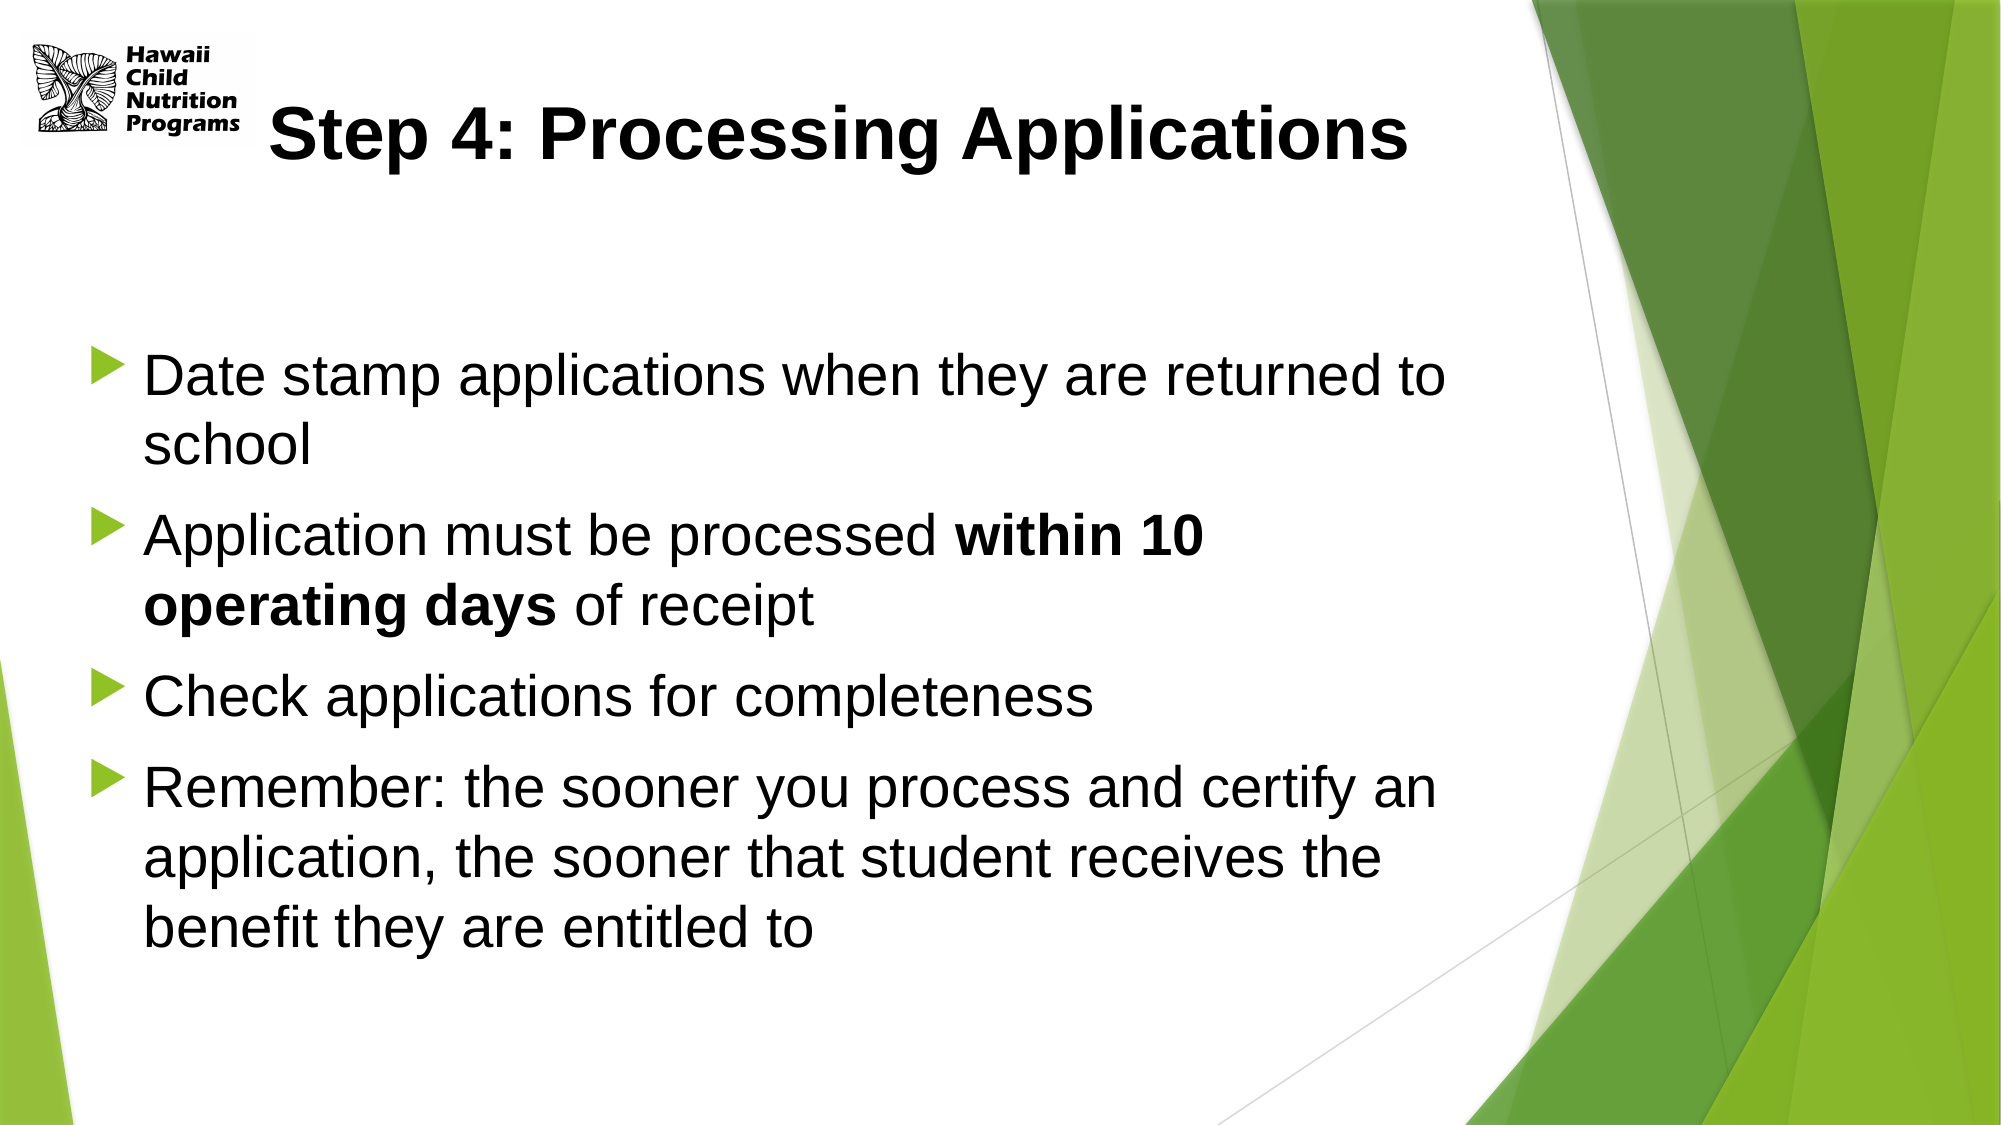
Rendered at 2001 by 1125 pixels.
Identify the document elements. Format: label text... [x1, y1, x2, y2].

list Date stamp applications when they are returned to school Application must be processed within 10 operating days of receipt Check applications for completeness Remember: the sooner you process and certify an application, the sooner that student receives the benefit they are entitled to [72, 329, 1483, 966]
picture [21, 33, 256, 147]
title Step 4: Processing Applications [253, 76, 1563, 294]
